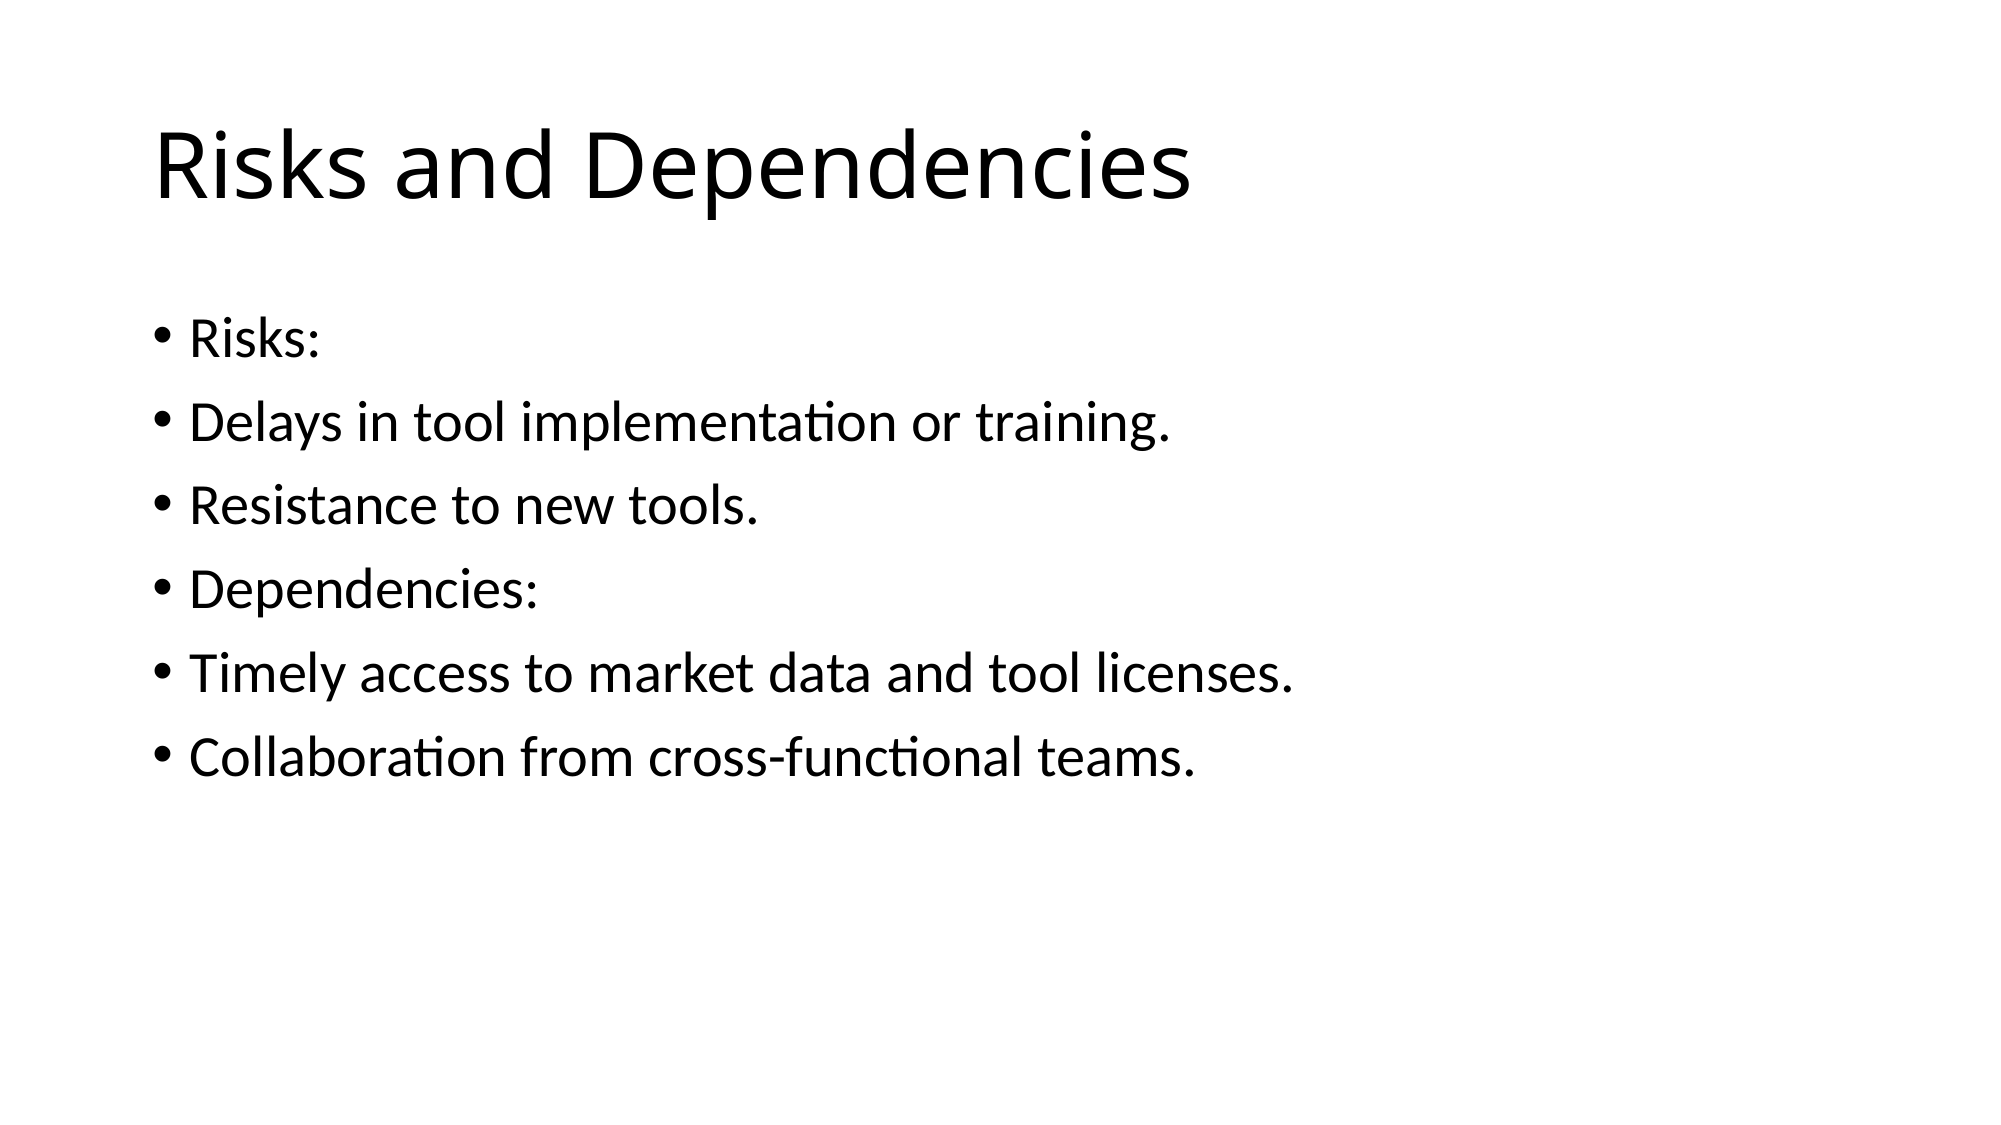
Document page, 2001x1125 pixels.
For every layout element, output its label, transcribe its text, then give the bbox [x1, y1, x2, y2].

title Risks and Dependencies [137, 59, 1863, 278]
list Risks: Delays in tool implementation or training. Resistance to new tools. Dependencies: Timely access to market data and tool licenses. Collaboration from cross-functional teams. [137, 299, 1863, 1014]
